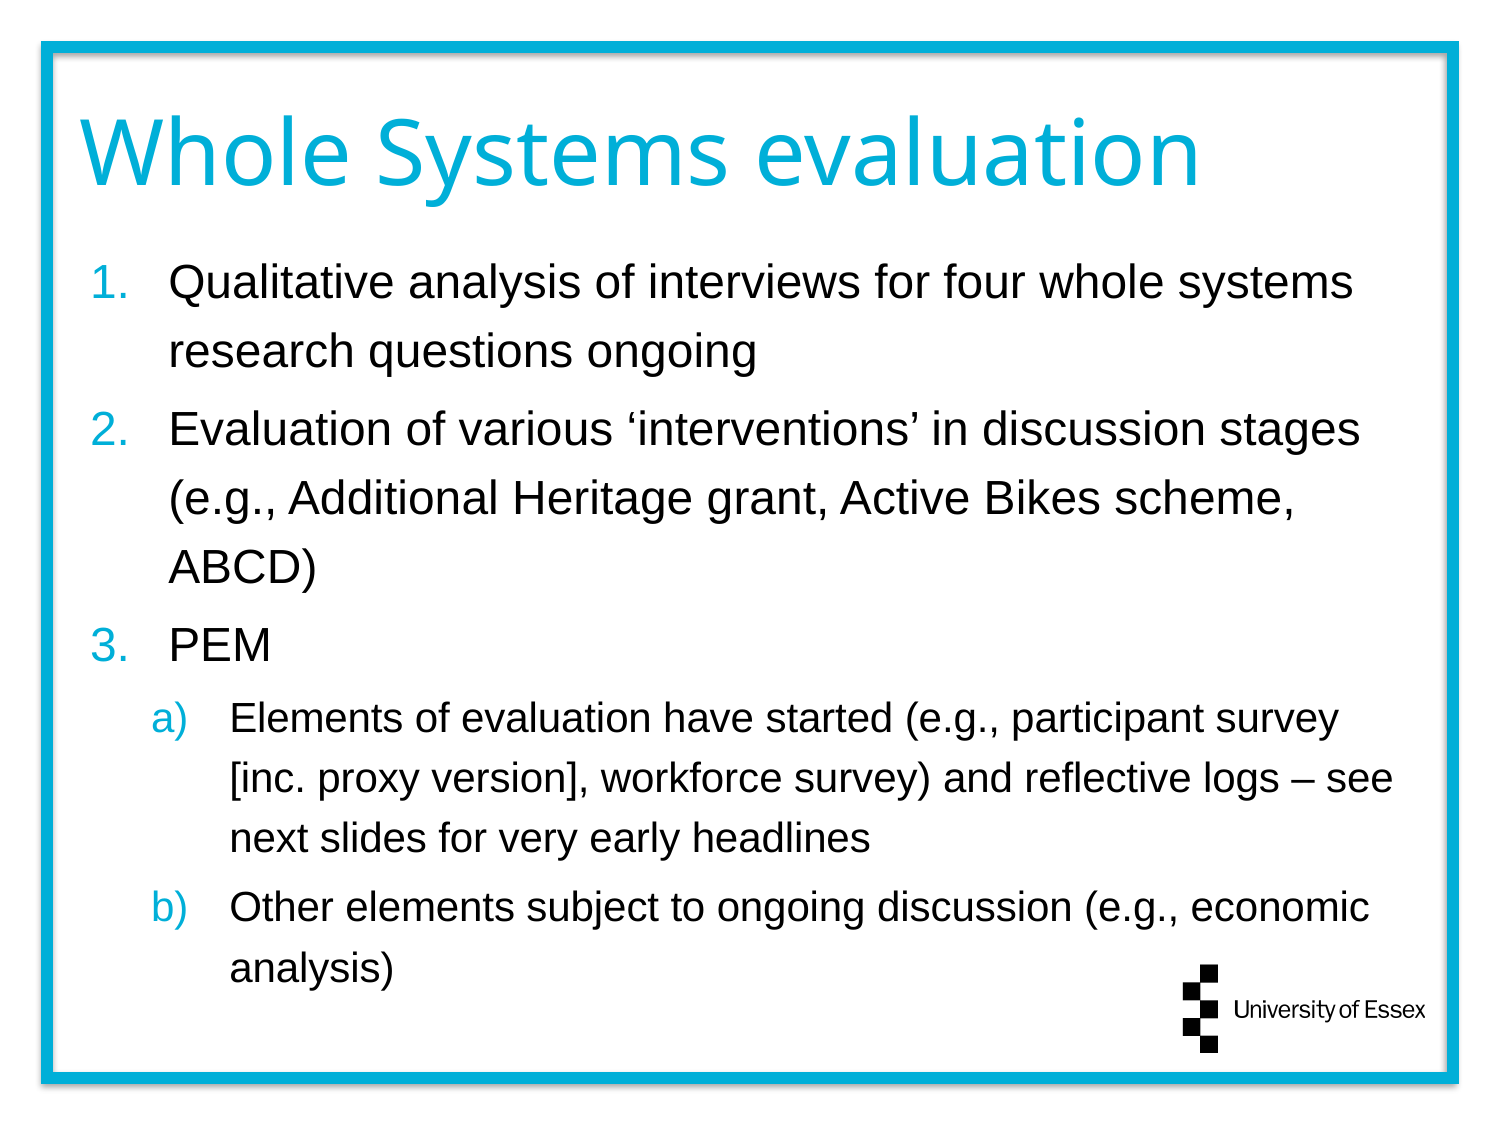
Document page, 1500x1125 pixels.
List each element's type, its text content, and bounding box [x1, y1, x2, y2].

list Qualitative analysis of interviews for four whole systems research questions ongoing Evaluation of various ‘interventions’ in discussion stages (e.g., Additional Heritage grant, Active Bikes scheme, ABCD) PEM Elements of evaluation have started (e.g., participant survey [inc. proxy version], workforce survey) and reflective logs – see next slides for very early headlines Other elements subject to ongoing discussion (e.g., economic analysis) [75, 231, 1425, 1005]
title Whole Systems evaluation [64, 66, 1415, 232]
